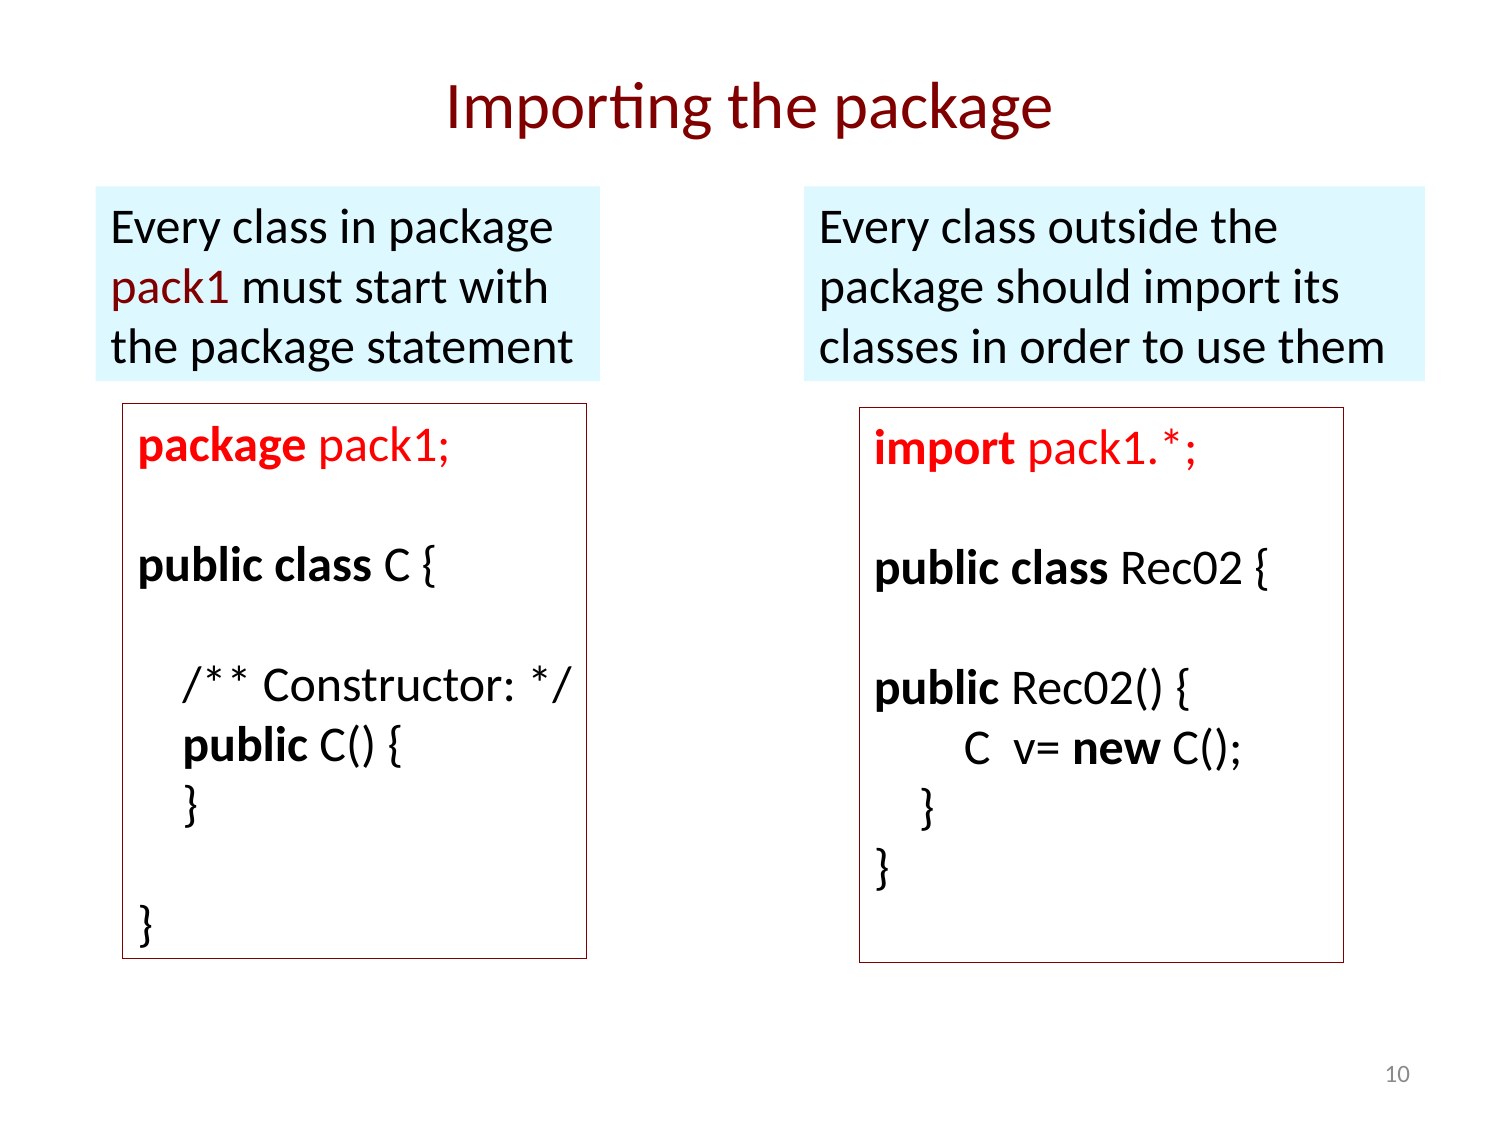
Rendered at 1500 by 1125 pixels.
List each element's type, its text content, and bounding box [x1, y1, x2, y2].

title Importing the package [75, 48, 1425, 156]
text_box Every class outside the package should import its classes in order to use them [804, 186, 1425, 382]
text_box import pack1.*; public class Rec02 { public Rec02() { C v= new C(); } } [859, 407, 1344, 963]
slide_number 10 [1074, 1042, 1425, 1103]
text_box package pack1; public class C { /** Constructor: */ public C() { } } [122, 403, 587, 959]
text_box Every class in package pack1 must start with the package statement [95, 186, 600, 382]
